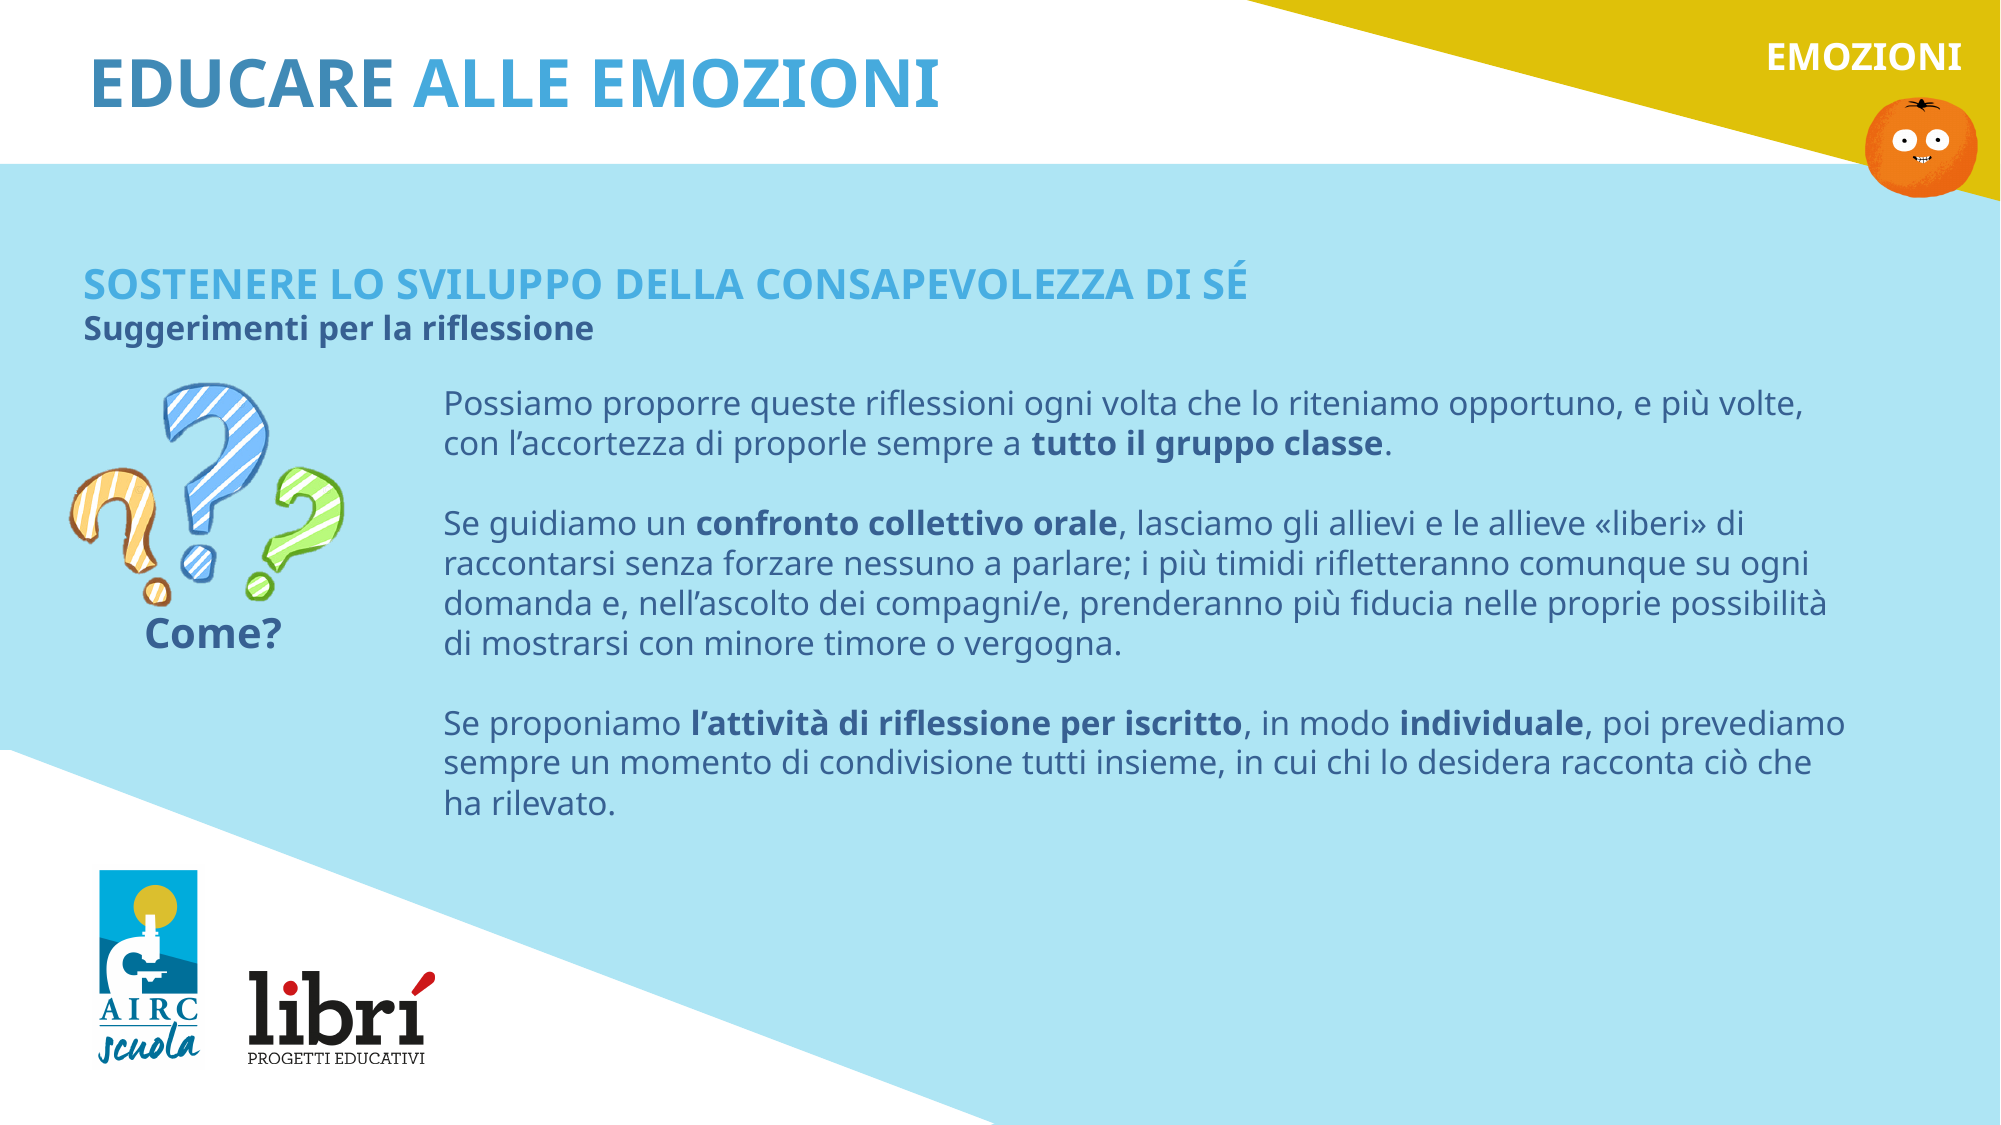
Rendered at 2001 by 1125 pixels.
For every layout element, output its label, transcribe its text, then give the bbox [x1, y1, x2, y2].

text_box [1668, 30, 1978, 198]
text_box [62, 364, 362, 666]
picture [248, 971, 435, 1064]
title EDUCARE ALLE EMOZIONI [73, 42, 1162, 139]
text_box SOSTENERE LO SVILUPPO DELLA CONSAPEVOLEZZA DI SÉ Suggerimenti per la riflessione [69, 250, 1927, 355]
text_box Possiamo proporre queste riflessioni ogni volta che lo riteniamo opportuno, e più volte, con l’accortezza di proporle sempre a tutto il gruppo classe. Se guidiamo un confronto collettivo orale, lasciamo gli allievi e le allieve «liberi» di raccontarsi senza forzare nessuno a parlare; i più timidi rifletteranno comunque su ogni domanda e, nell’ascolto dei compagni/e, prenderanno più fiducia nelle proprie possibilità di mostrarsi con minore timore o vergogna. Se proponiamo l’attività di riflessione per iscritto, in modo individuale, poi prevediamo sempre un momento di condivisione tutti insieme, in cui chi lo desidera racconta ciò che ha rilevato. [428, 375, 1874, 869]
text_box scuola.airc.it [346, 1005, 610, 1111]
picture [92, 864, 205, 1070]
